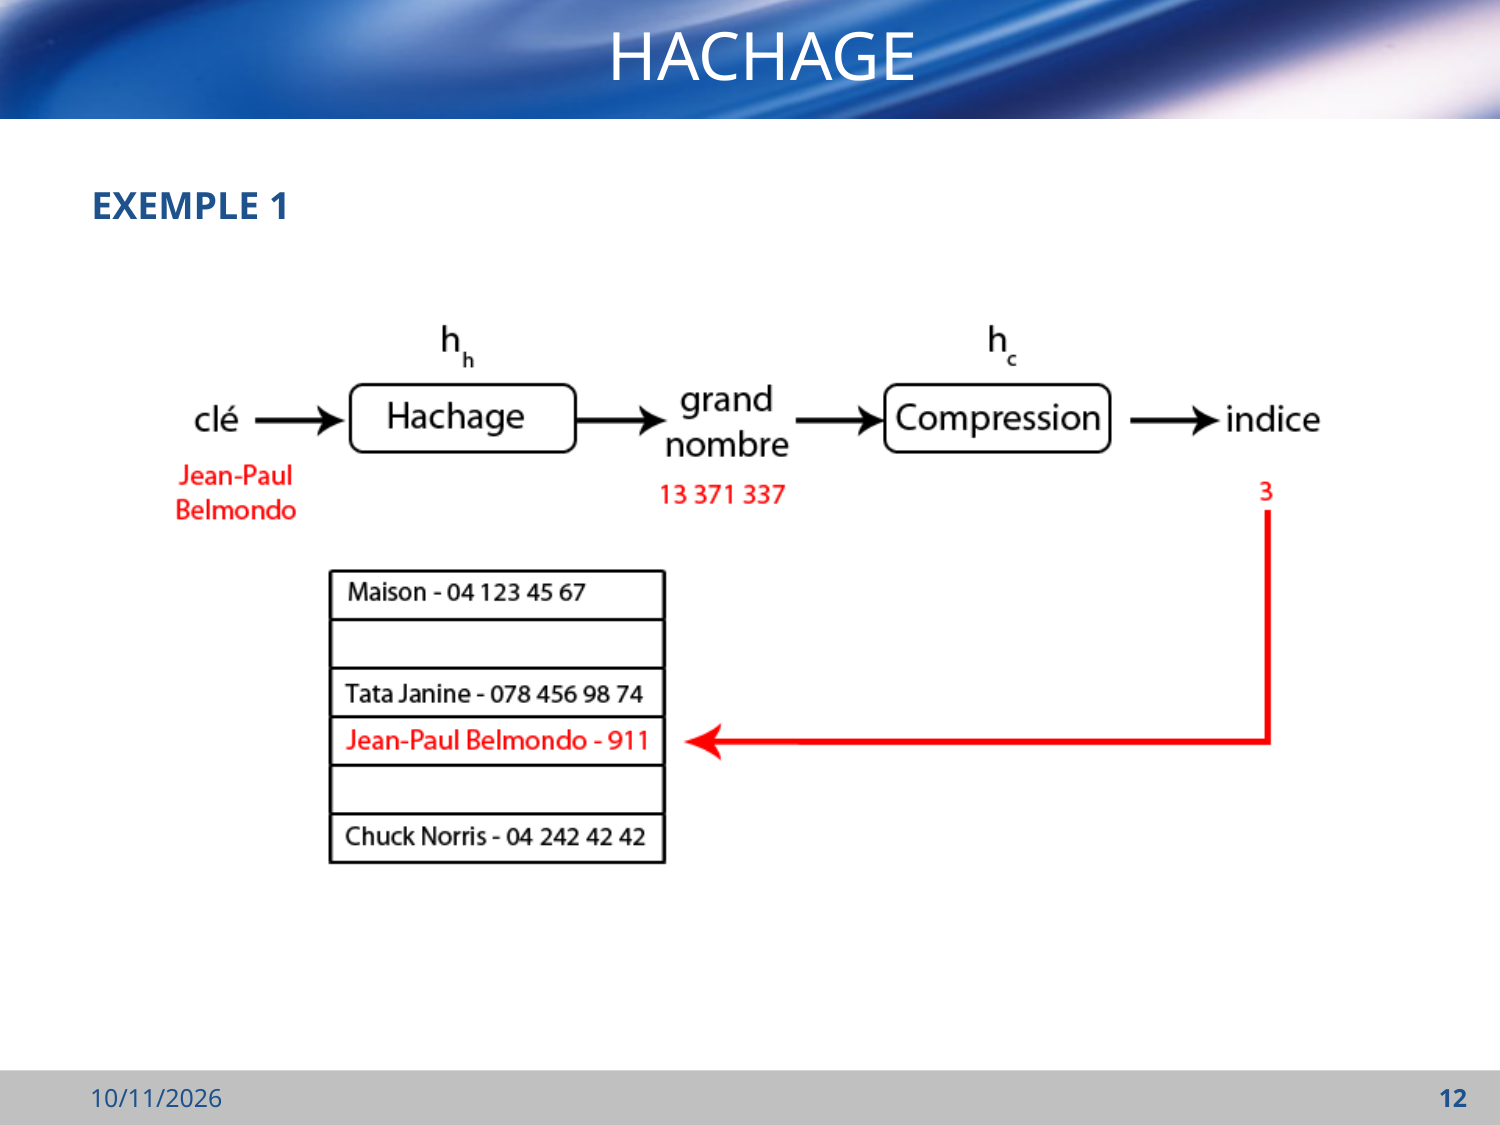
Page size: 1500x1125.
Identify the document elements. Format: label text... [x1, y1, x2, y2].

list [95, 305, 1405, 905]
title HACHAGE [74, 6, 1451, 100]
picture [0, 0, 1500, 119]
text_box EXEMPLE 1 [76, 174, 407, 235]
slide_number 12 [1316, 1074, 1483, 1125]
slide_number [74, 1074, 491, 1118]
